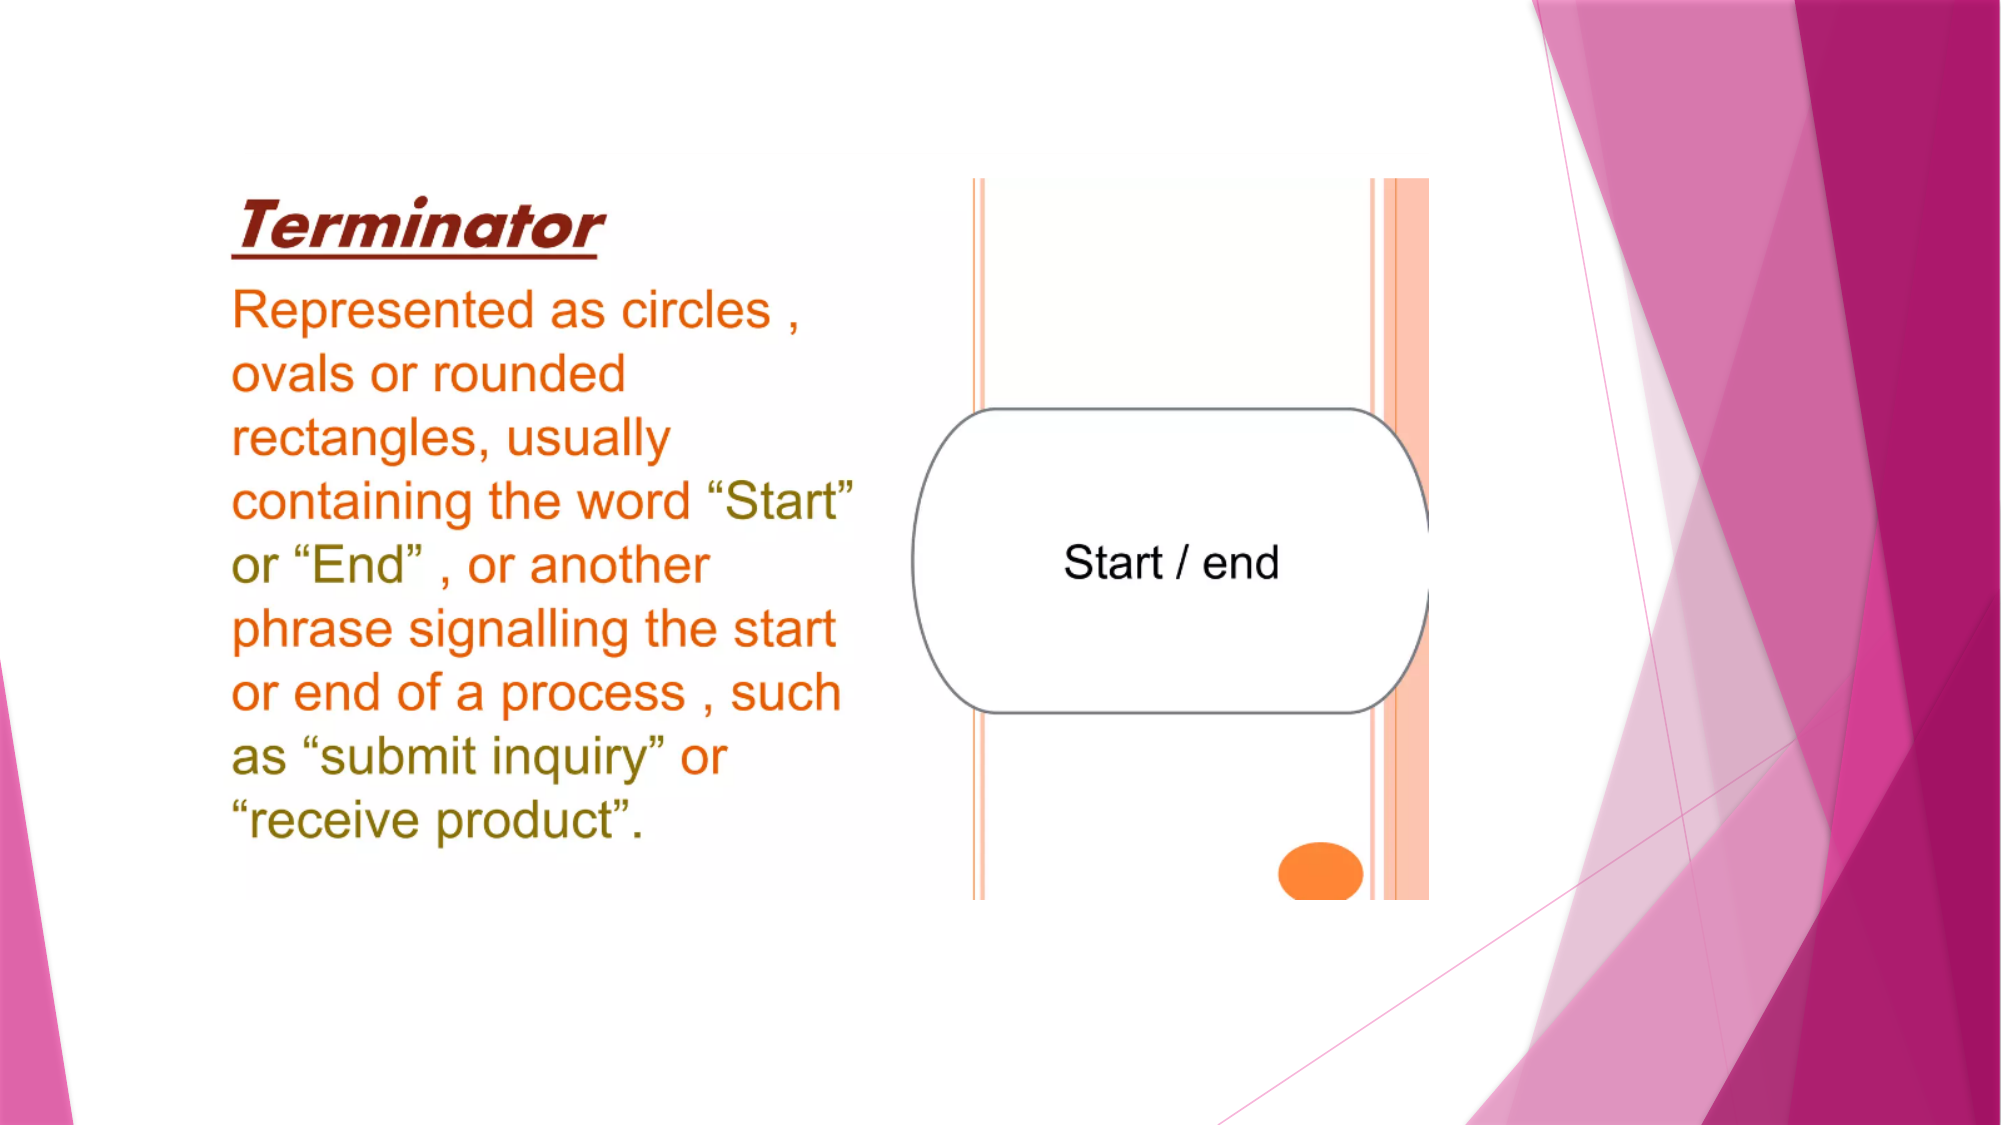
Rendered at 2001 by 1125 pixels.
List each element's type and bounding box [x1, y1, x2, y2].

picture [198, 152, 1430, 901]
